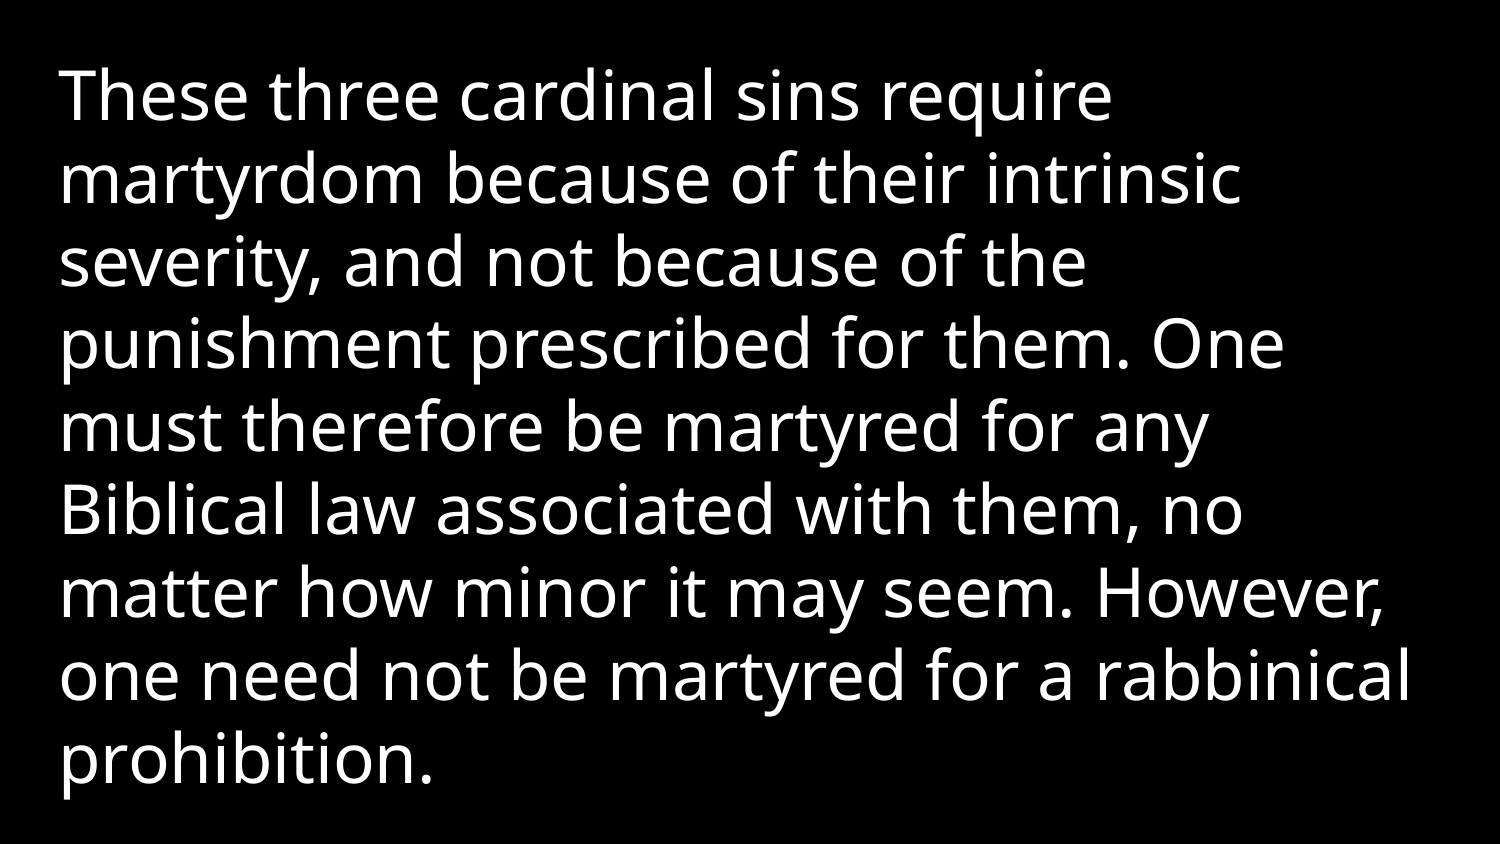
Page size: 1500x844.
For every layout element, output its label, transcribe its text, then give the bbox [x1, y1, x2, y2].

list These three cardinal sins require martyrdom because of their intrinsic severity, and not because of the punishment prescribed for them. One must therefore be martyred for any Biblical law associated with them, no matter how minor it may seem. However, one need not be martyred for a rabbinical prohibition. [50, 46, 1425, 810]
